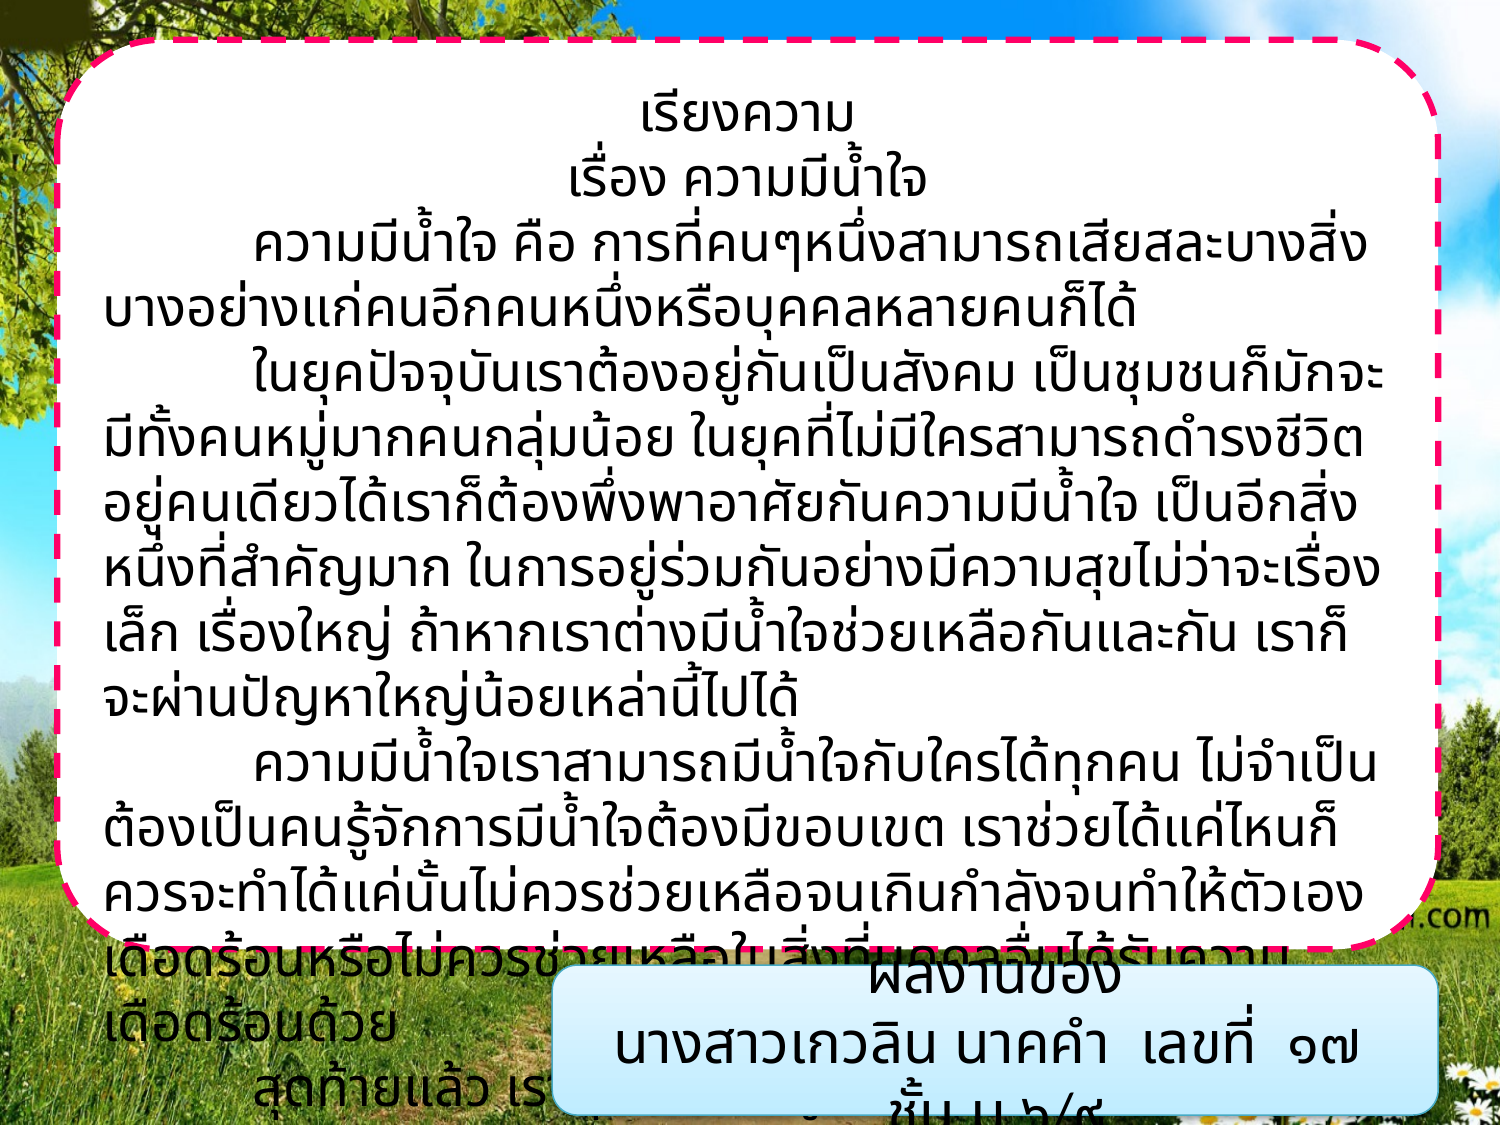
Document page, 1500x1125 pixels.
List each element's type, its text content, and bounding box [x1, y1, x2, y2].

text_box ผลงานของ นางสาวเกวลิน นาคคำ เลขที่ ๑๗ ชั้น ม.๖/๙ [551, 964, 1439, 1116]
picture [0, 0, 1500, 1125]
text_box เรียงความ เรื่อง ความมีน้ำใจ ความมีน้ำใจ คือ การที่คนๆหนึ่งสามารถเสียสละบางสิ่งบางอย่างแก่คนอีกคนหนึ่งหรือบุคคลหลายคนก็ได้ ในยุคปัจจุบันเราต้องอยู่กันเป็นสังคม เป็นชุมชนก็มักจะมีทั้งคนหมู่มากคนกลุ่มน้อย ในยุคที่ไม่มีใครสามารถดำรงชีวิตอยู่คนเดียวได้เราก็ต้องพึ่งพาอาศัยกันความมีน้ำใจ เป็นอีกสิ่งหนึ่งที่สำคัญมาก ในการอยู่ร่วมกันอย่างมีความสุขไม่ว่าจะเรื่องเล็ก เรื่องใหญ่ ถ้าหากเราต่างมีน้ำใจช่วยเหลือกันและกัน เราก็จะผ่านปัญหาใหญ่น้อยเหล่านี้ไปได้ ความมีน้ำใจเราสามารถมีน้ำใจกับใครได้ทุกคน ไม่จำเป็นต้องเป็นคนรู้จักการมีน้ำใจต้องมีขอบเขต เราช่วยได้แค่ไหนก็ควรจะทำได้แค่นั้นไม่ควรช่วยเหลือจนเกินกำลังจนทำให้ตัวเองเดือดร้อนหรือไม่ควรช่วยเหลือในสิ่งที่บุคคลอื่นได้รับความเดือดร้อนด้วย สุดท้ายแล้ว เราทุกคนต้องรู้จักช่วยเหลือซึ่งกันและกันไม่ควรเลือกช่วยเหลือเฉพาะบุคคลกลุ่มใดกลุ่มหนึ่ง แต่หากบุคคลกลุ่มนั้นคิดทำชั่ว หรือสิ่งไม่ดีเราก็ควรอยู่ห่าง [55, 37, 1441, 952]
